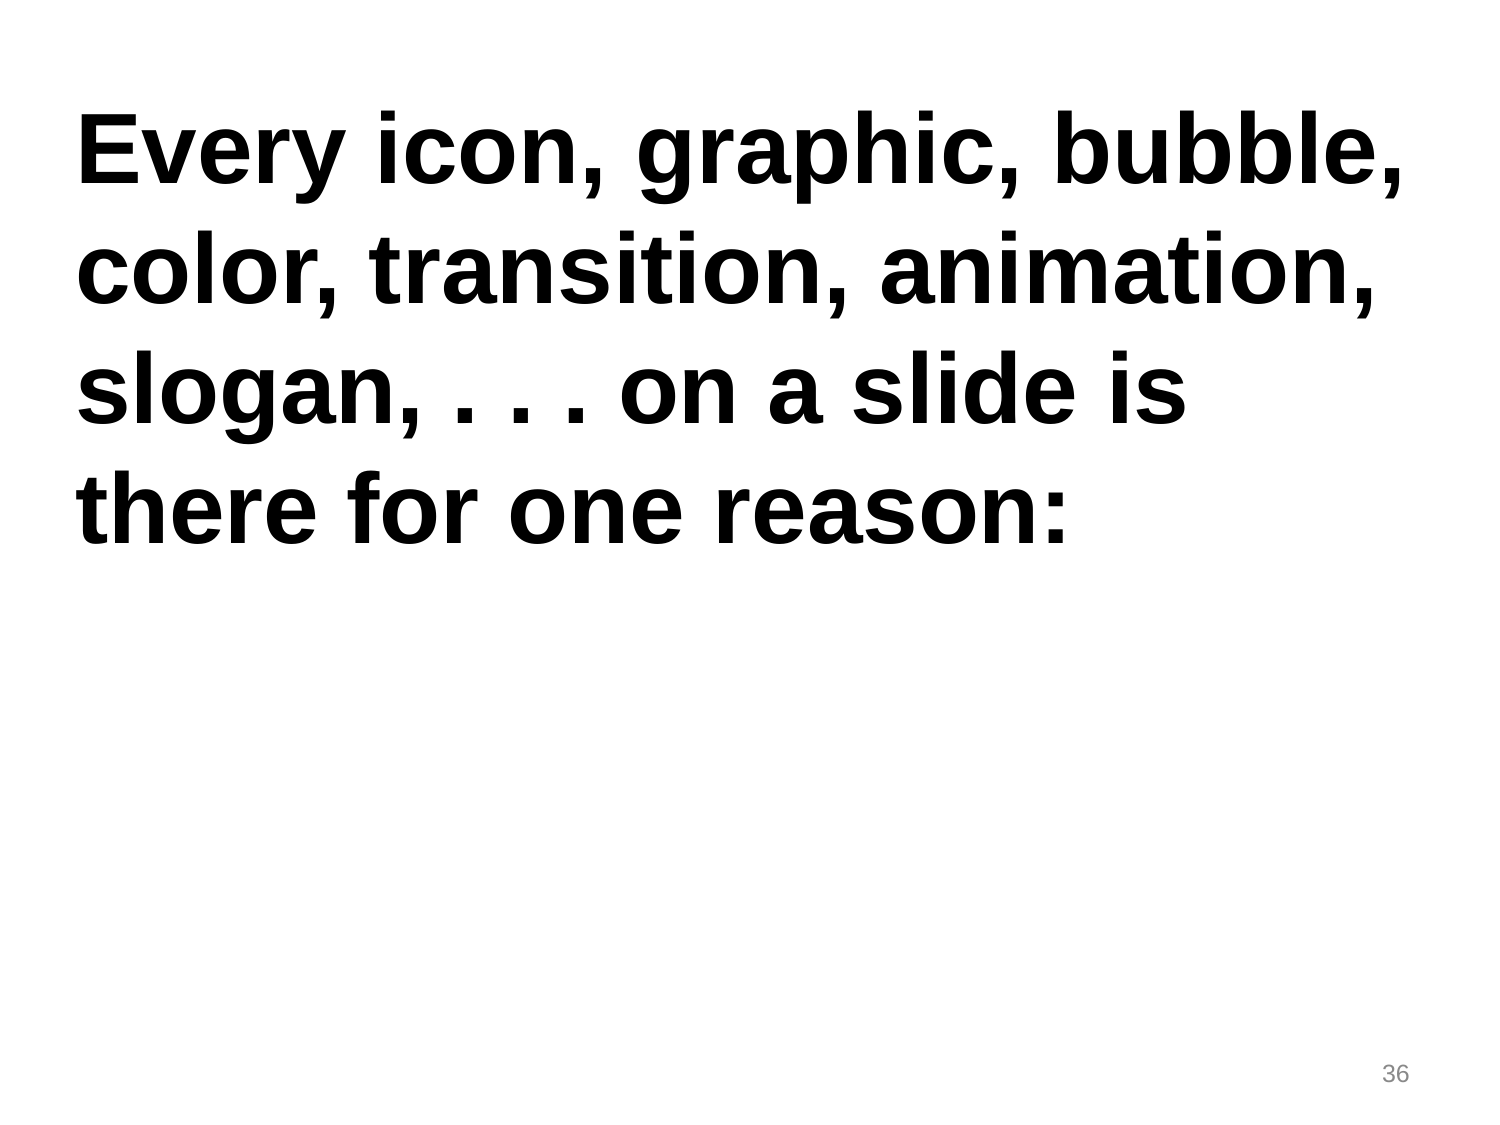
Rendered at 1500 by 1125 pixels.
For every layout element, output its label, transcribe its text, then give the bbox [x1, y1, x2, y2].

slide_number 36 [1074, 1042, 1425, 1103]
text_box Every icon, graphic, bubble, color, transition, animation, slogan, . . . on a slide is there for one reason: [75, 83, 1412, 684]
